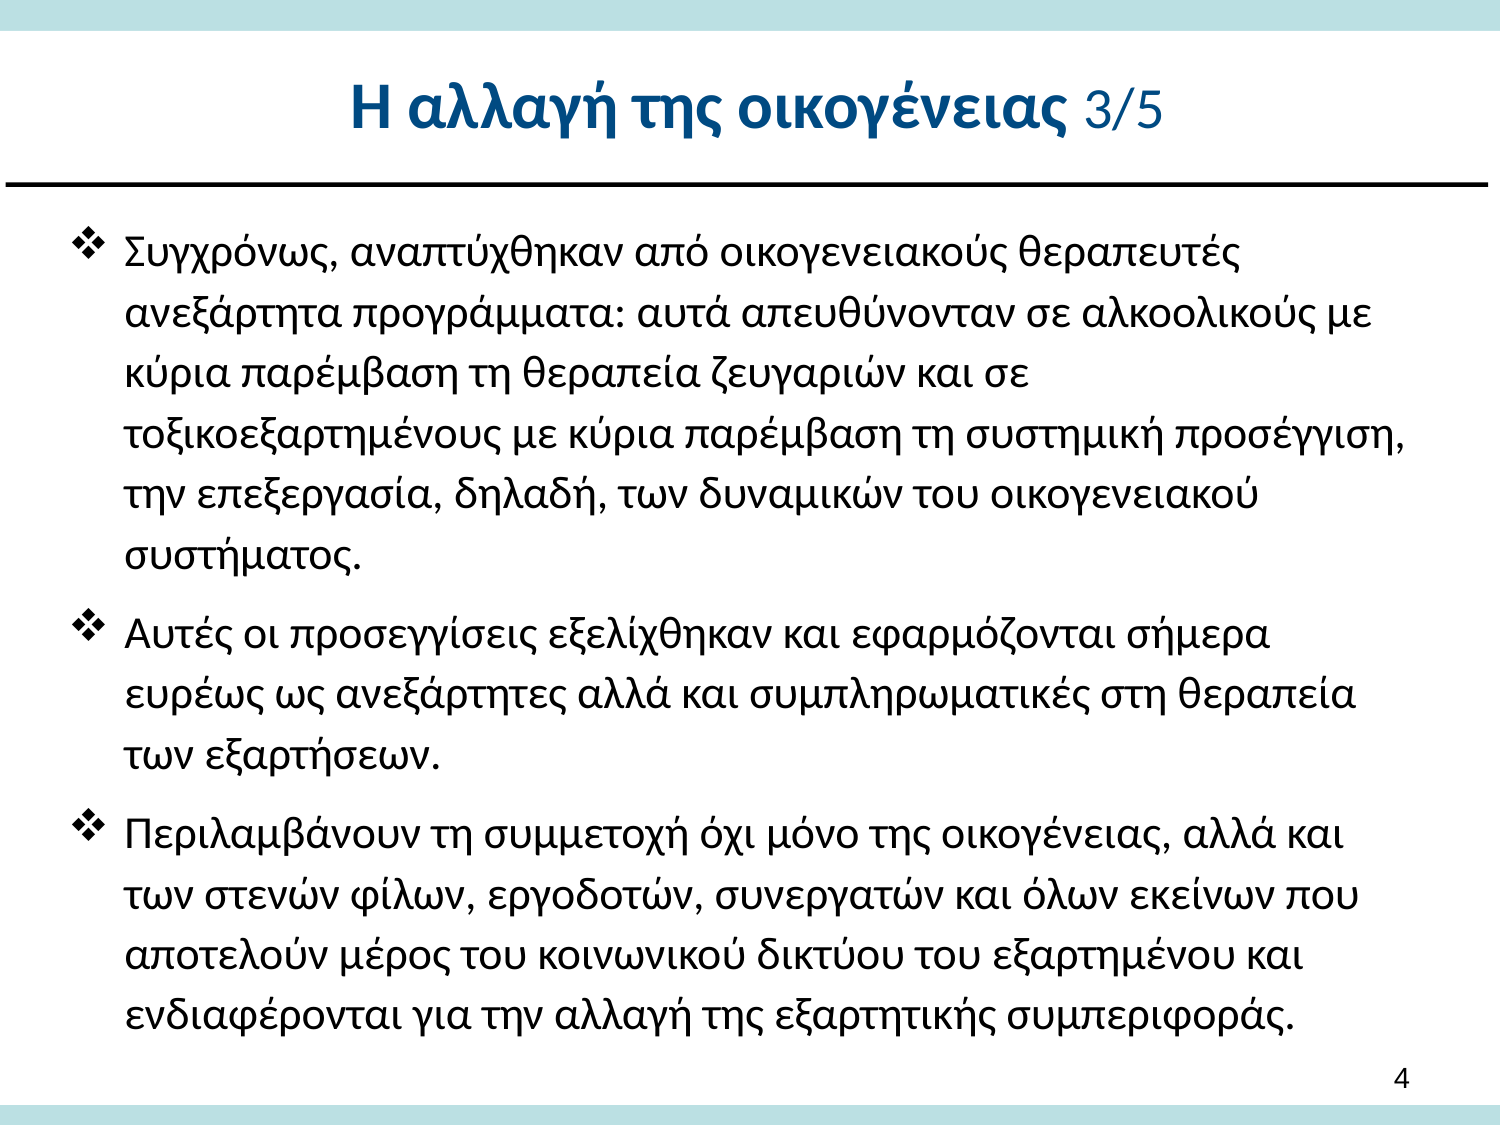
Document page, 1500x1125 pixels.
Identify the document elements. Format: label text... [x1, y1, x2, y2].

title Η αλλαγή της οικογένειας 3/5 [0, 30, 1500, 173]
list Συγχρόνως, αναπτύχθηκαν από οικογενειακούς θεραπευτές ανεξάρτητα προγράμματα: αυτά απευθύνονταν σε αλκοολικούς με κύρια παρέμβαση τη θεραπεία ζευγαριών και σε τοξικοεξαρτημένους με κύρια παρέμβαση τη συστημική προσέγγιση, την επεξεργασία, δηλαδή, των δυναμικών του οικογενειακού συστήματος. Αυτές οι προσεγγίσεις εξελίχθηκαν και εφαρμόζονται σήμερα ευρέως ως ανεξάρτητες αλλά και συμπληρωματικές στη θεραπεία των εξαρτήσεων. Περιλαμβάνουν τη συμμετοχή όχι μόνο της οικογένειας, αλλά και των στενών φίλων, εργοδοτών, συνεργατών και όλων εκείνων που αποτελούν μέρος του κοινωνικού δικτύου του εξαρτημένου και ενδιαφέρονται για την αλλαγή της εξαρτητικής συμπεριφοράς. [53, 208, 1424, 1059]
slide_number 3 [1074, 1051, 1426, 1095]
